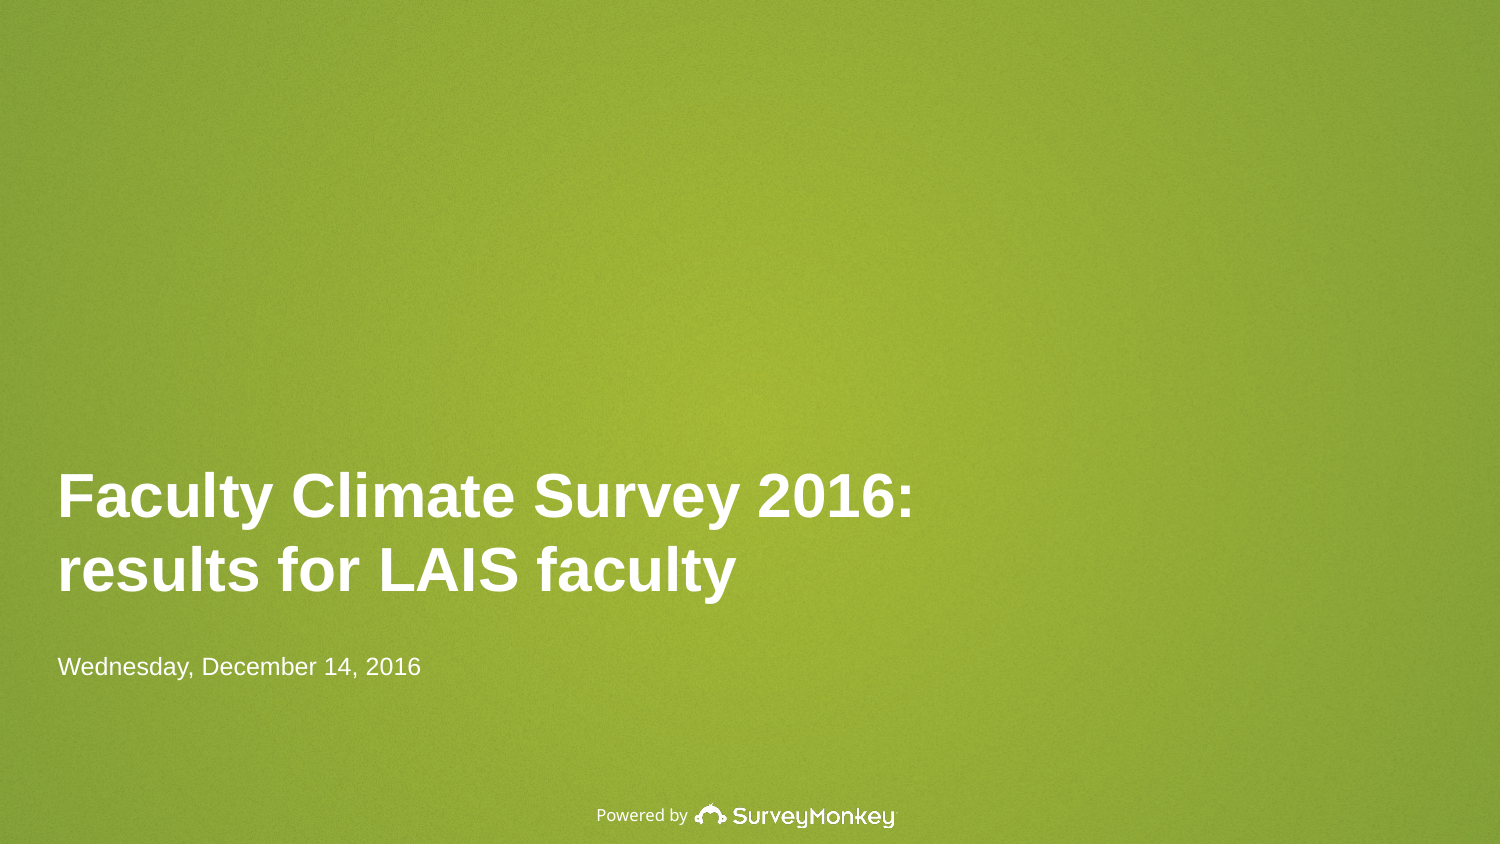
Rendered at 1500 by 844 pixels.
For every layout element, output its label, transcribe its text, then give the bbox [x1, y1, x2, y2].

list Faculty Climate Survey 2016: results for LAIS faculty [42, 409, 971, 612]
picture [0, 0, 1500, 844]
list Wednesday, December 14, 2016 [42, 643, 525, 707]
